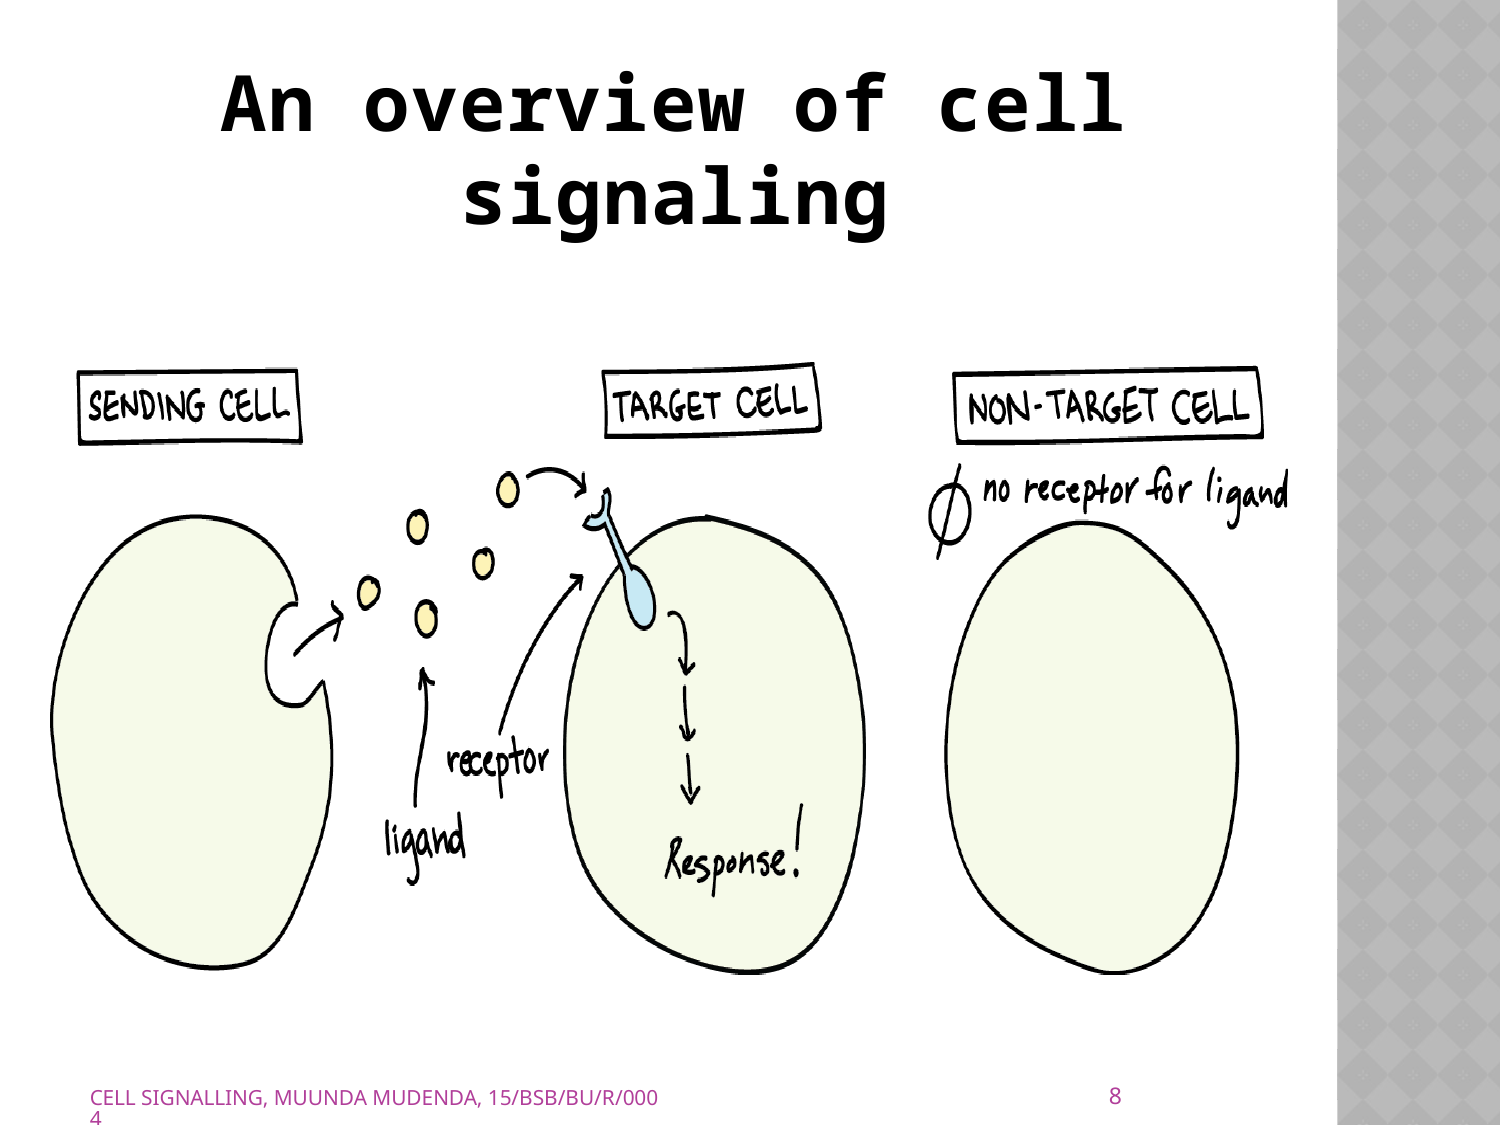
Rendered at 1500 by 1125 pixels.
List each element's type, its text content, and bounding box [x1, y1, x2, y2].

slide_number 8 [1025, 1075, 1122, 1113]
footer CELL SIGNALLING, MUUNDA MUDENDA, 15/BSB/BU/R/0004 [75, 1075, 675, 1114]
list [49, 361, 1288, 976]
title An overview of cell signaling [37, 52, 1313, 240]
